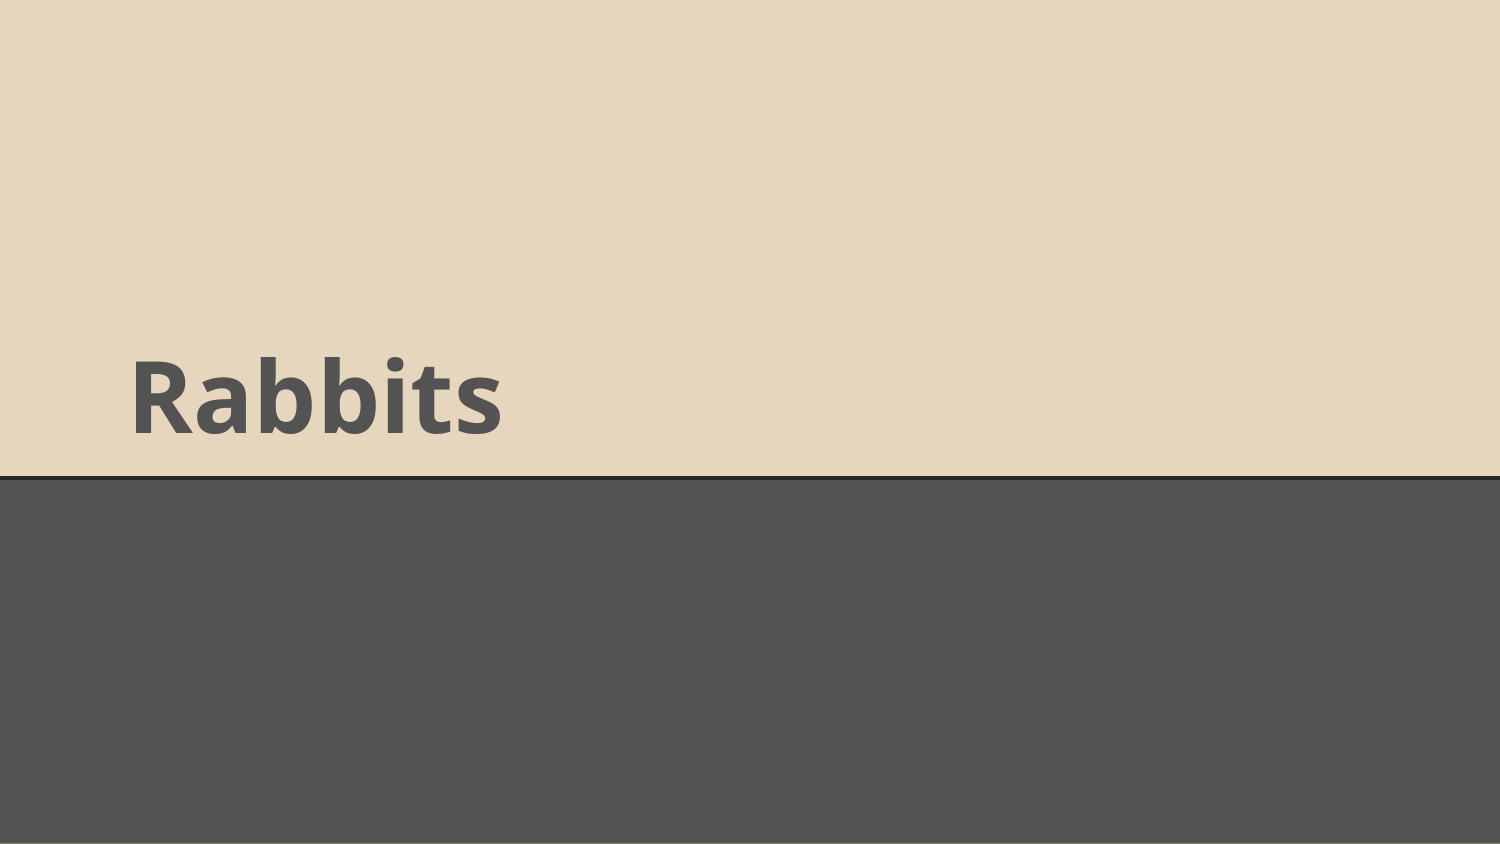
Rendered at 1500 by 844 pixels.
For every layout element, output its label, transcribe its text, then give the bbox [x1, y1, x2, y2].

title Rabbits [112, 265, 1388, 469]
